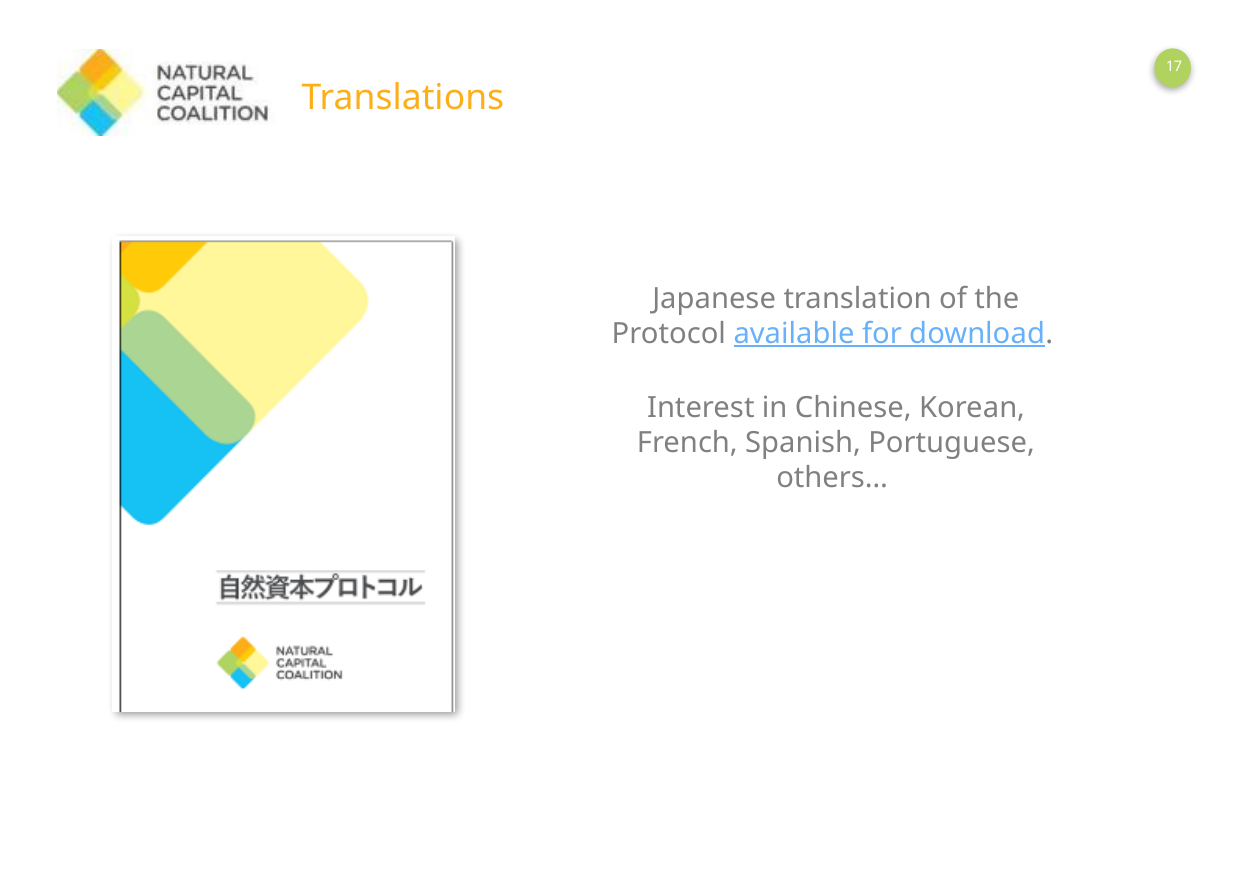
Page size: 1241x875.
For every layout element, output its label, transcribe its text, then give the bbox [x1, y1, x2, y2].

picture [57, 49, 282, 136]
title Translations [289, 59, 1241, 132]
picture [112, 236, 456, 712]
text_box Japanese translation of the Protocol available for download. Interest in Chinese, Korean, French, Spanish, Portuguese, others… [584, 271, 1088, 501]
